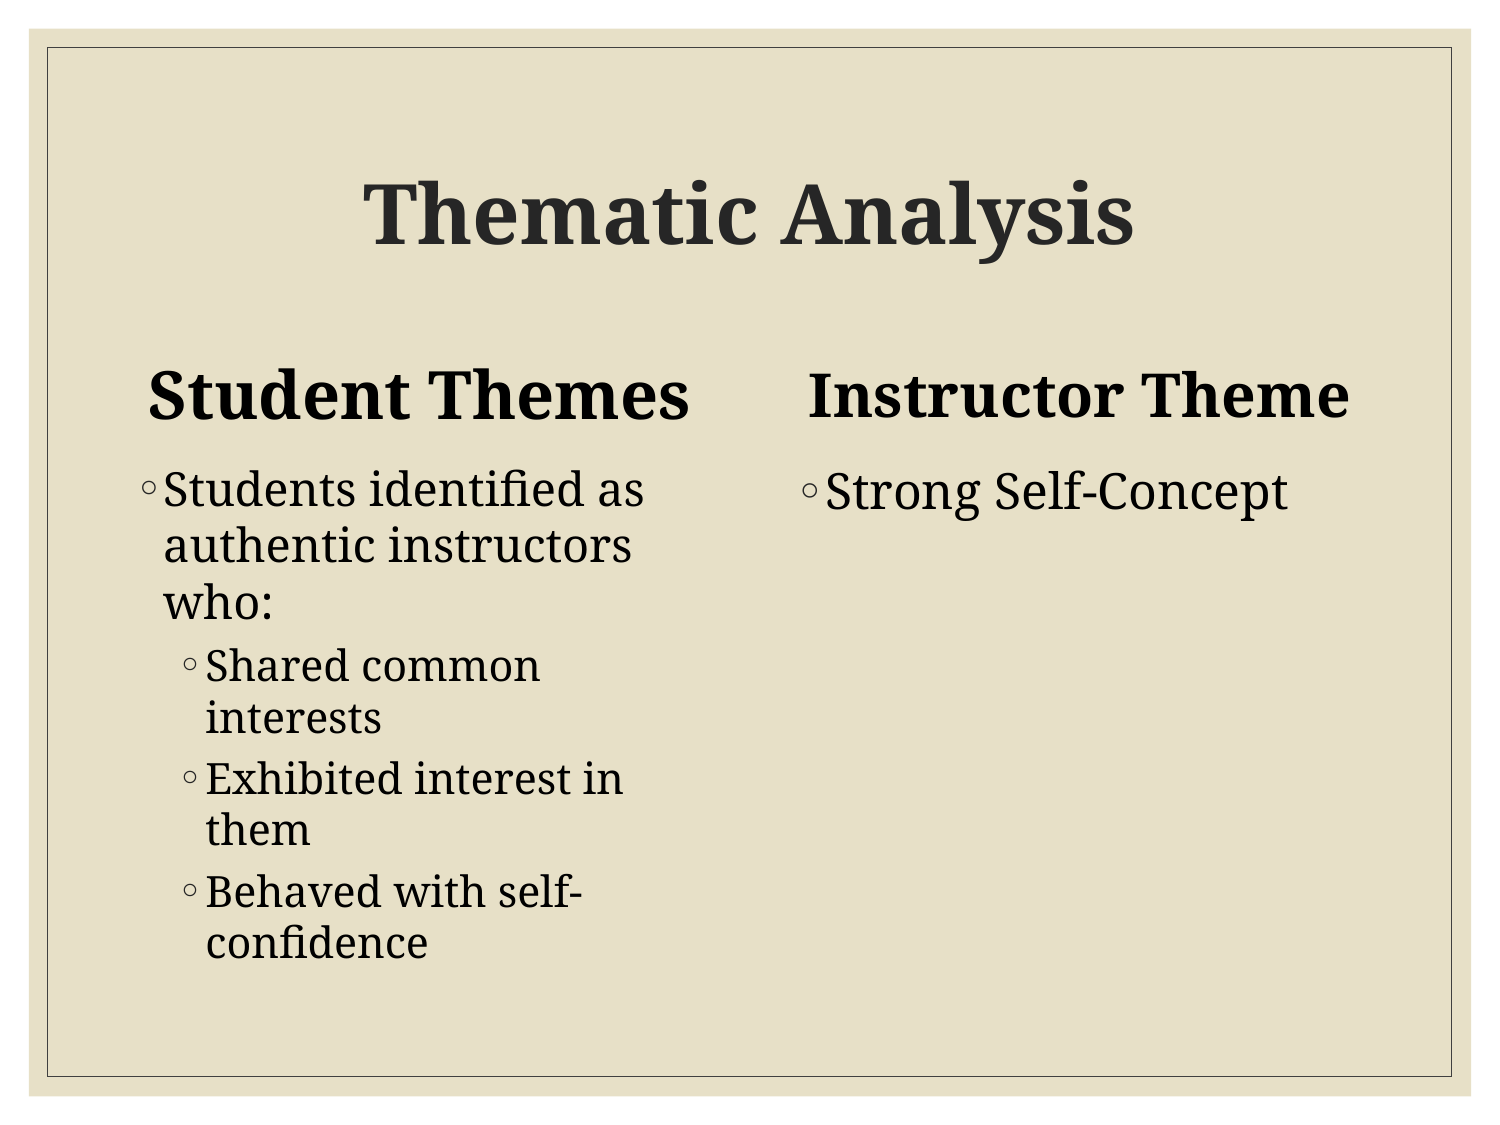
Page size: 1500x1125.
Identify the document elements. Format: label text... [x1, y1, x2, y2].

list Instructor Theme [780, 340, 1380, 446]
list Strong Self-Concept [780, 452, 1380, 978]
list Students identified as authentic instructors who: Shared common interests Exhibited interest in them Behaved with self-confidence [120, 452, 720, 978]
title Thematic Analysis [120, 105, 1380, 331]
list Student Themes [120, 340, 720, 446]
